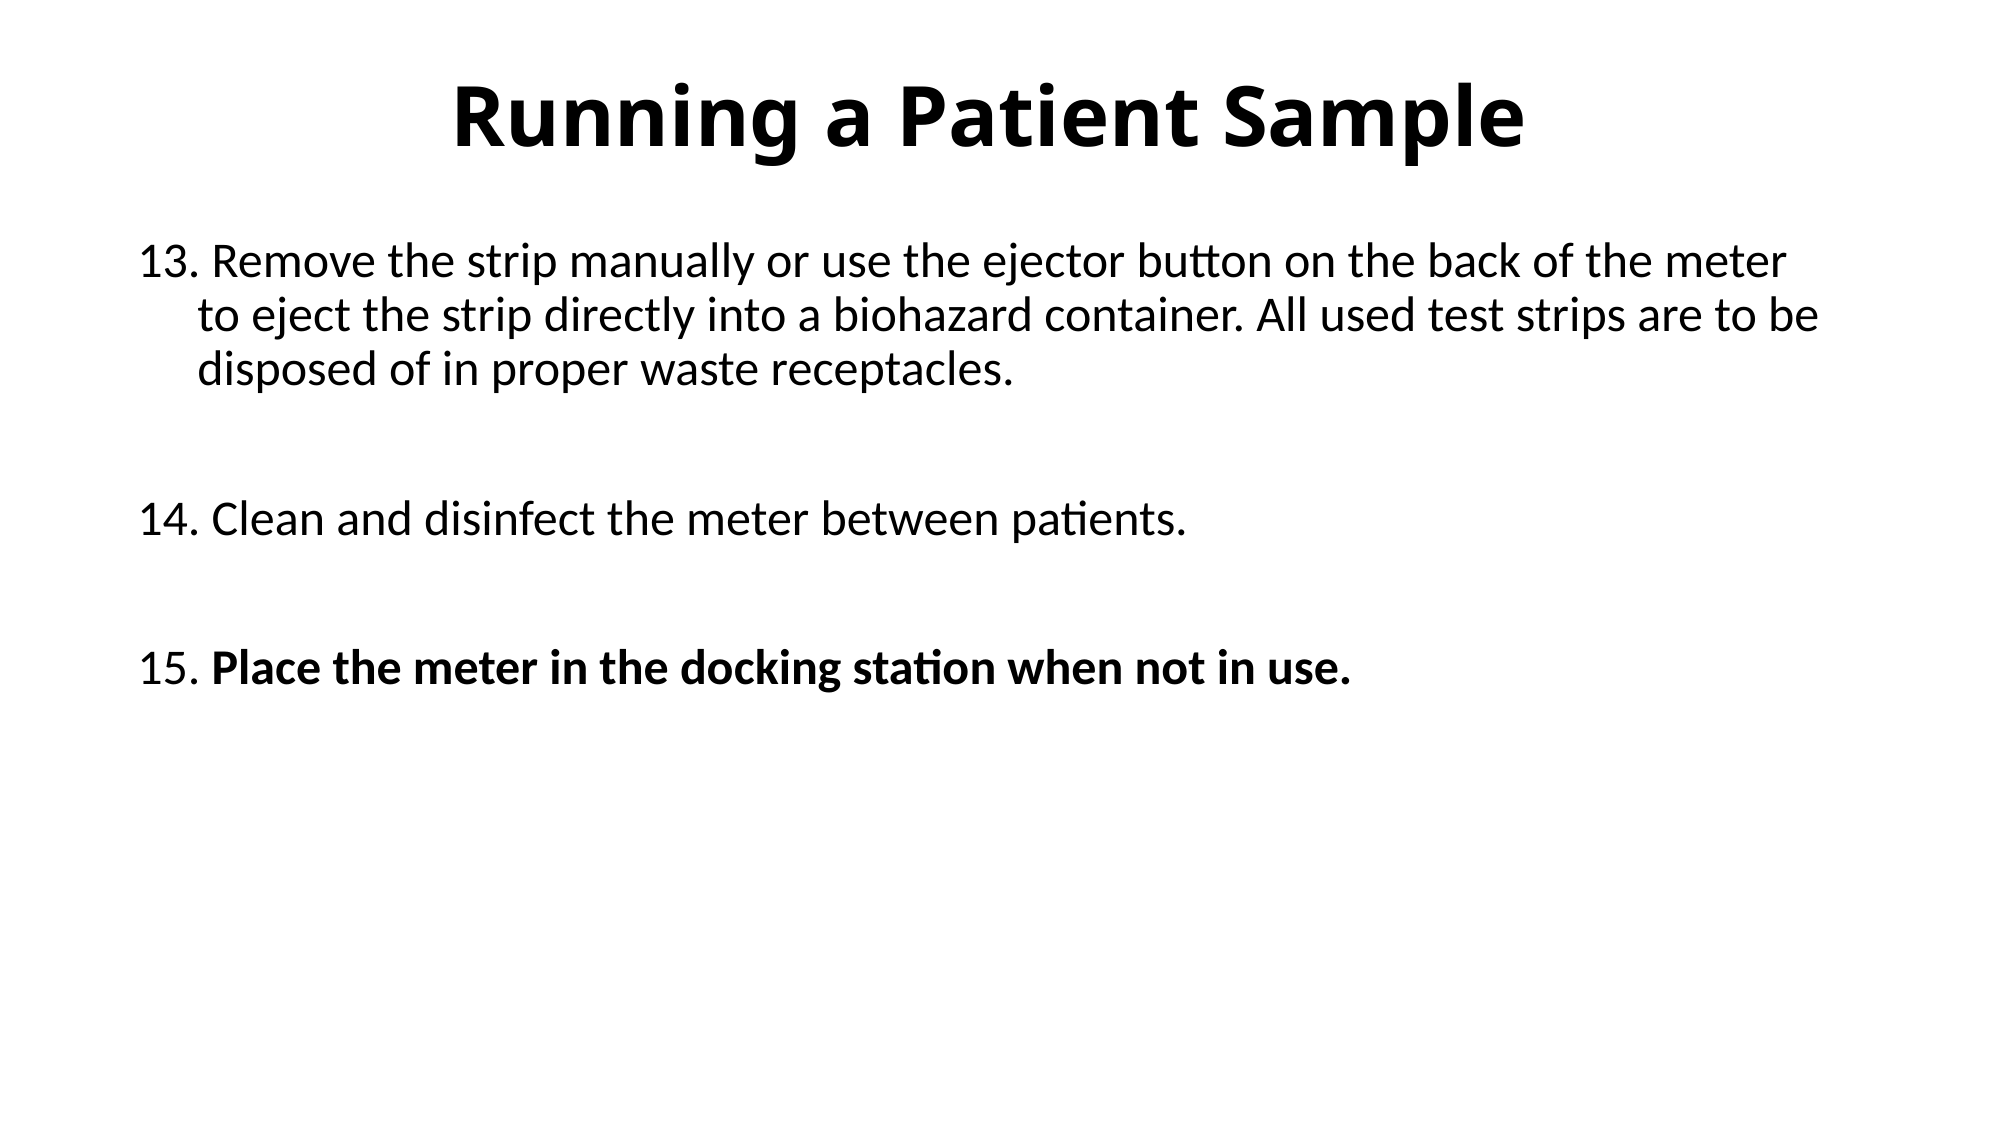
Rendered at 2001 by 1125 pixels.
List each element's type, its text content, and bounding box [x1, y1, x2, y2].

list 13. Remove the strip manually or use the ejector button on the back of the meter to eject the strip directly into a biohazard container. All used test strips are to be disposed of in proper waste receptacles. 14. Clean and disinfect the meter between patients. 15. Place the meter in the docking station when not in use. [122, 227, 1848, 941]
title Running a Patient Sample [137, 59, 1863, 180]
